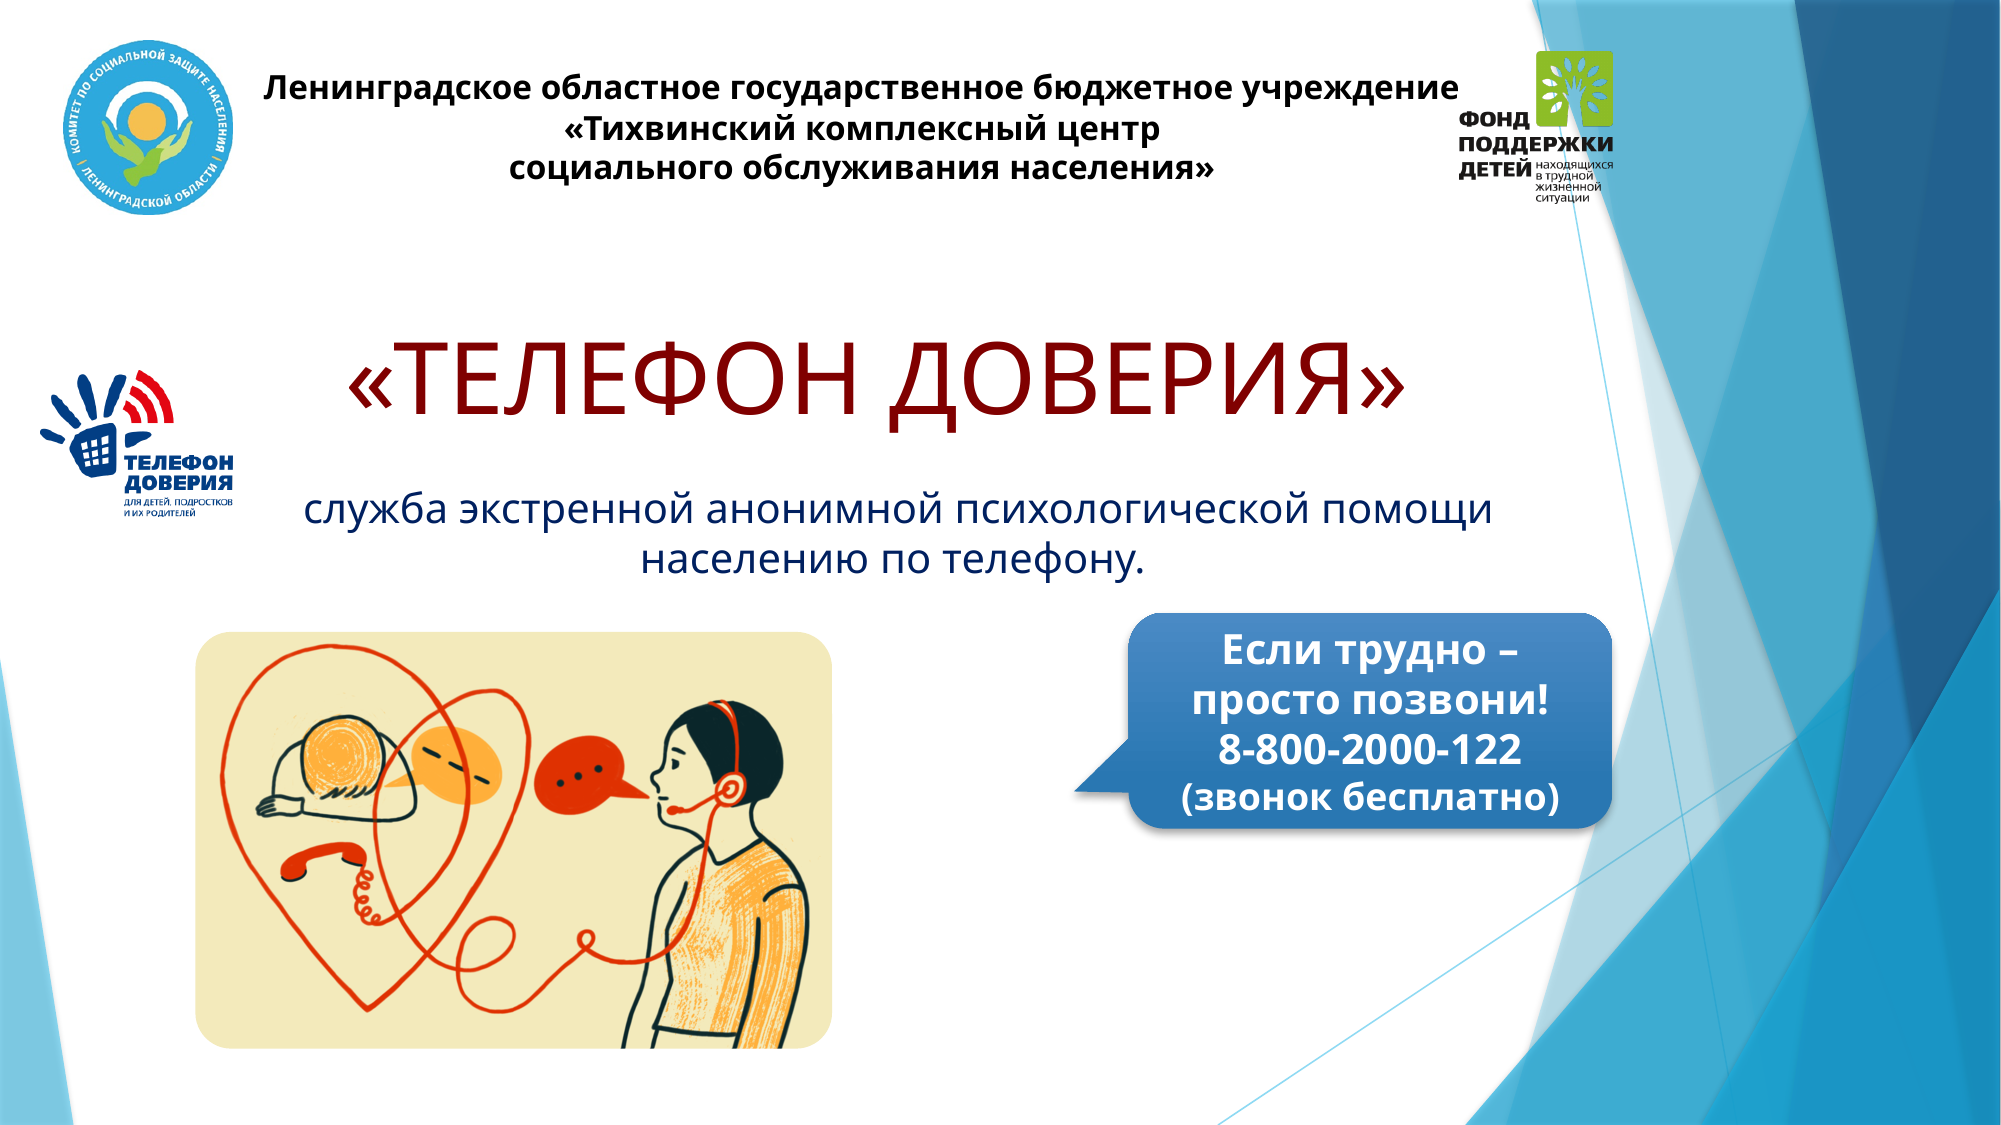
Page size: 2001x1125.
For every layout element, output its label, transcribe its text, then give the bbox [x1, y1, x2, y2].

picture [40, 369, 234, 517]
text_box Если трудно – просто позвони! 8-800-2000-122 (звонок бесплатно) [1073, 612, 1613, 829]
picture [63, 39, 234, 216]
picture [1458, 51, 1613, 204]
text_box «ТЕЛЕФОН ДОВЕРИЯ» [195, 307, 1586, 442]
text_box служба экстренной анонимной психологической помощи населению по телефону. [260, 474, 1536, 590]
picture [194, 631, 833, 1050]
text_box Ленинградское областное государственное бюджетное учреждение «Тихвинский комплексный центр социального обслуживания населения» [238, 59, 1453, 194]
